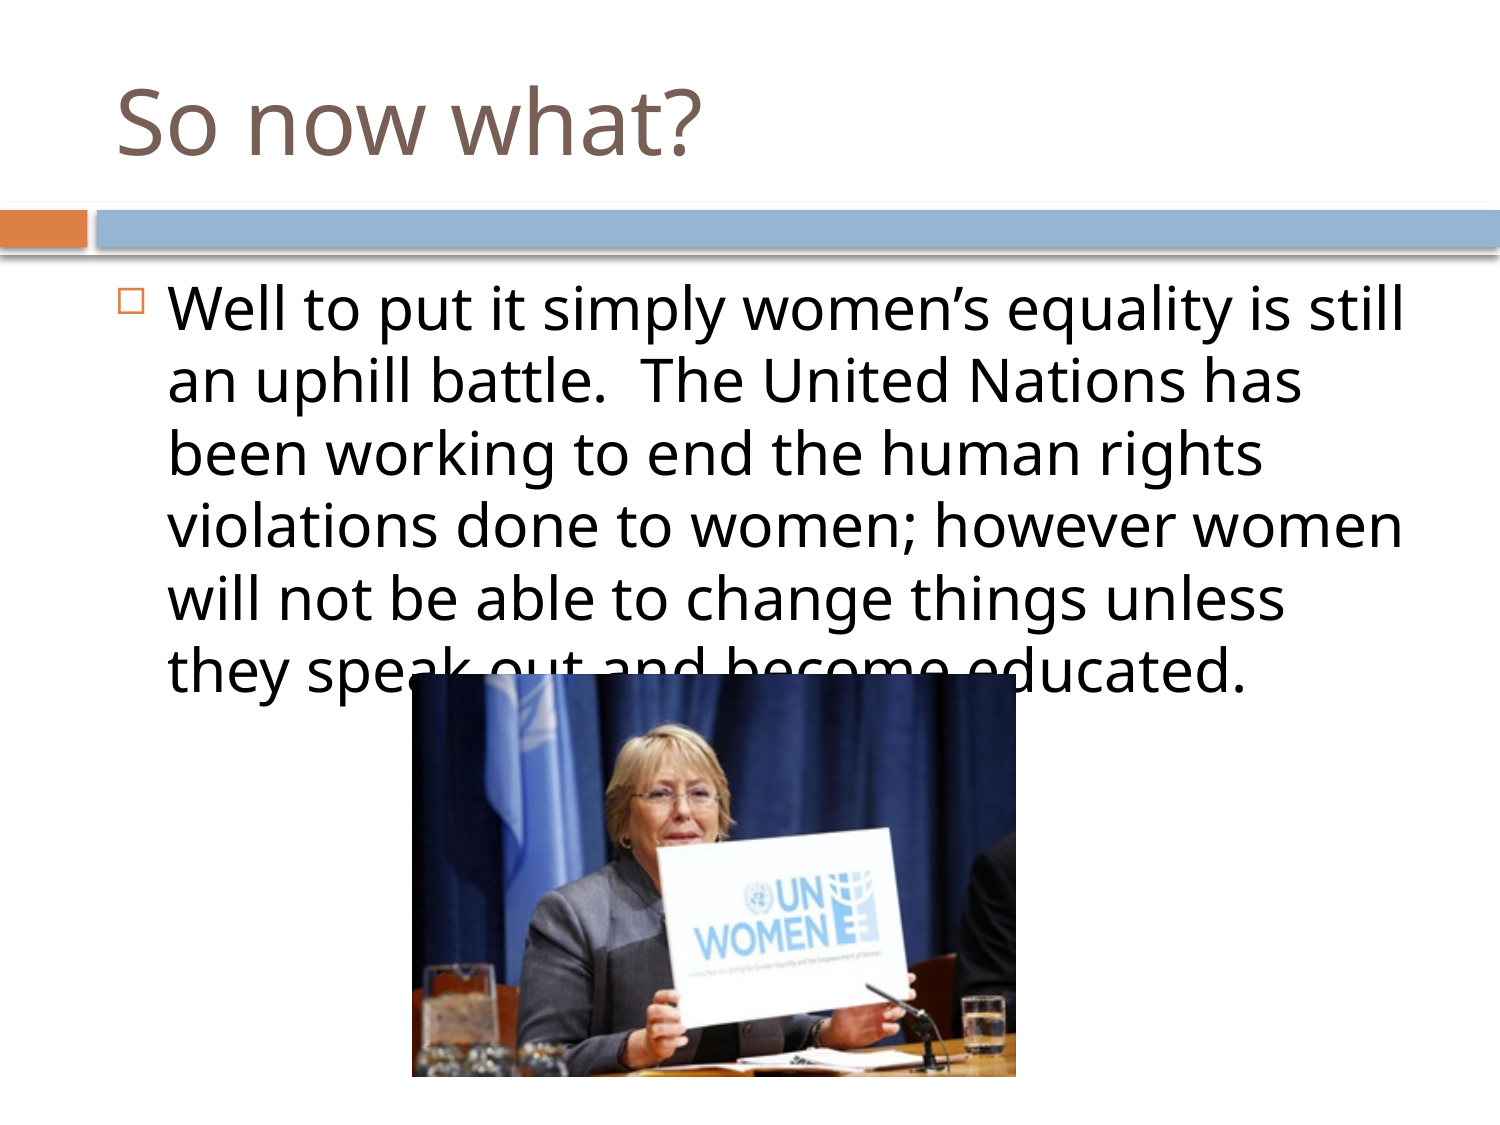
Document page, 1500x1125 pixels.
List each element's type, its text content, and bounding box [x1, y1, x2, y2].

picture [412, 674, 1016, 1077]
title So now what? [100, 37, 1438, 200]
list Well to put it simply women’s equality is still an uphill battle. The United Nations has been working to end the human rights violations done to women; however women will not be able to change things unless they speak out and become educated. [100, 262, 1438, 1000]
